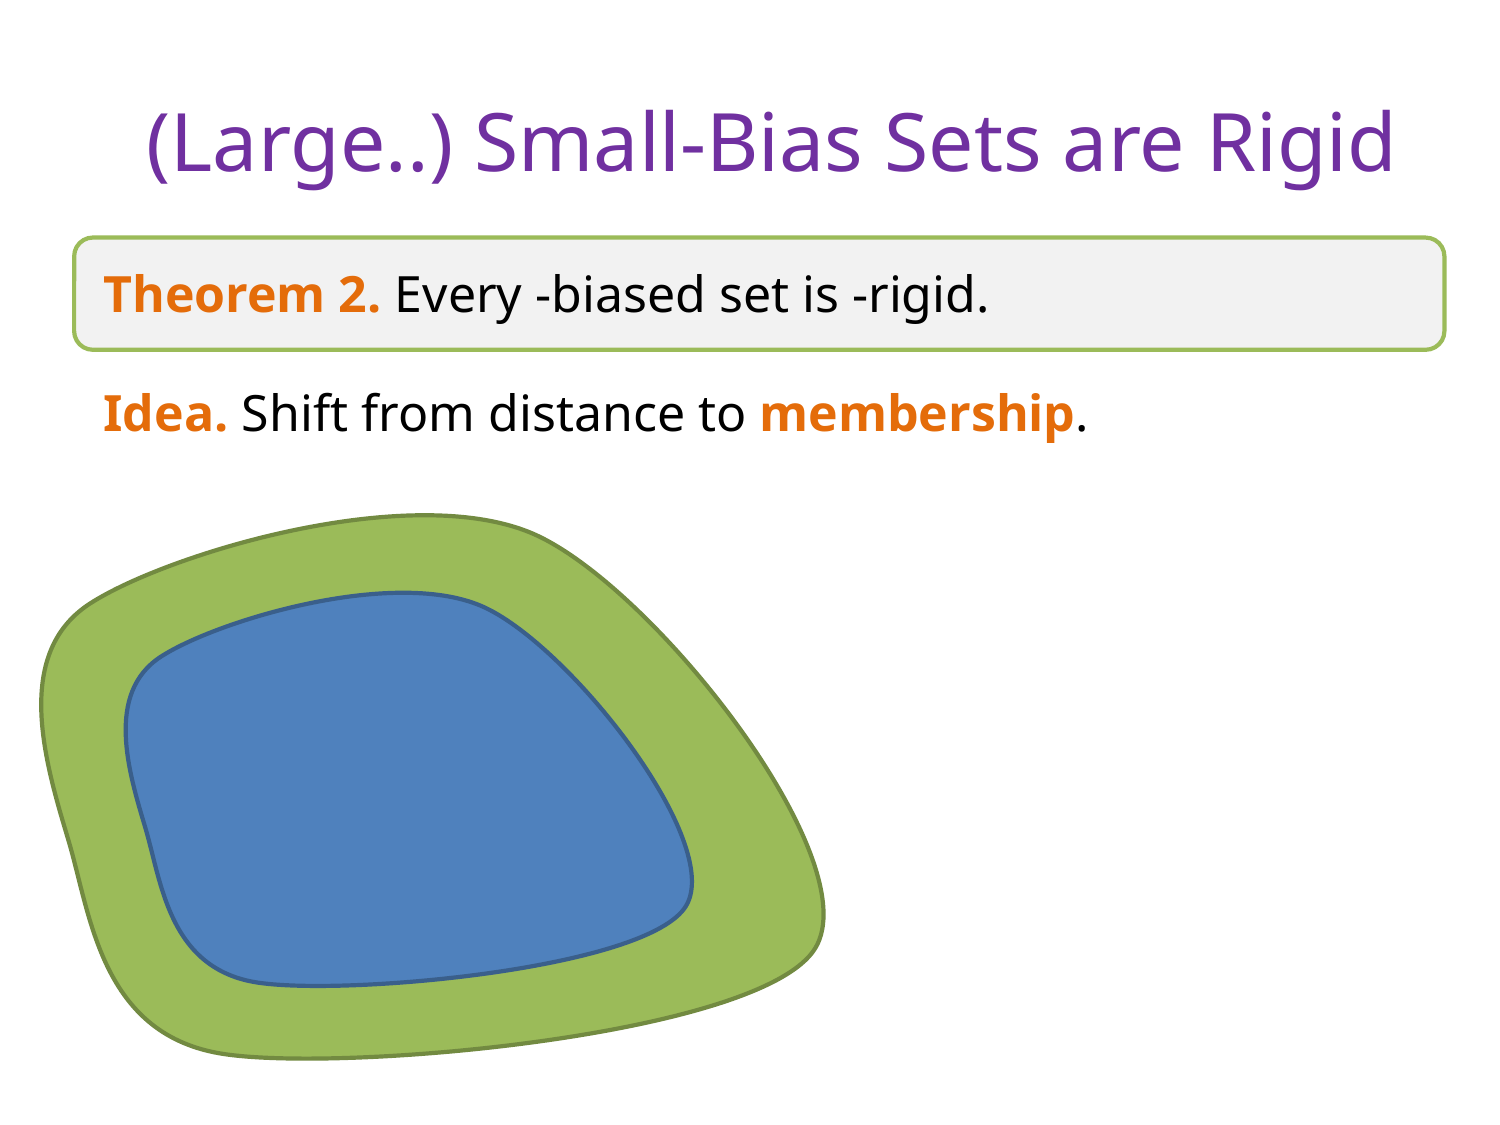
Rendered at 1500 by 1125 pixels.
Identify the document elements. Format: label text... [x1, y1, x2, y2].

text_box [39, 513, 826, 1061]
text_box Idea. Shift from distance to membership. [88, 373, 1436, 468]
text_box [123, 590, 695, 989]
title (Large..) Small-Bias Sets are Rigid [75, 45, 1471, 233]
text_box [72, 235, 1447, 352]
